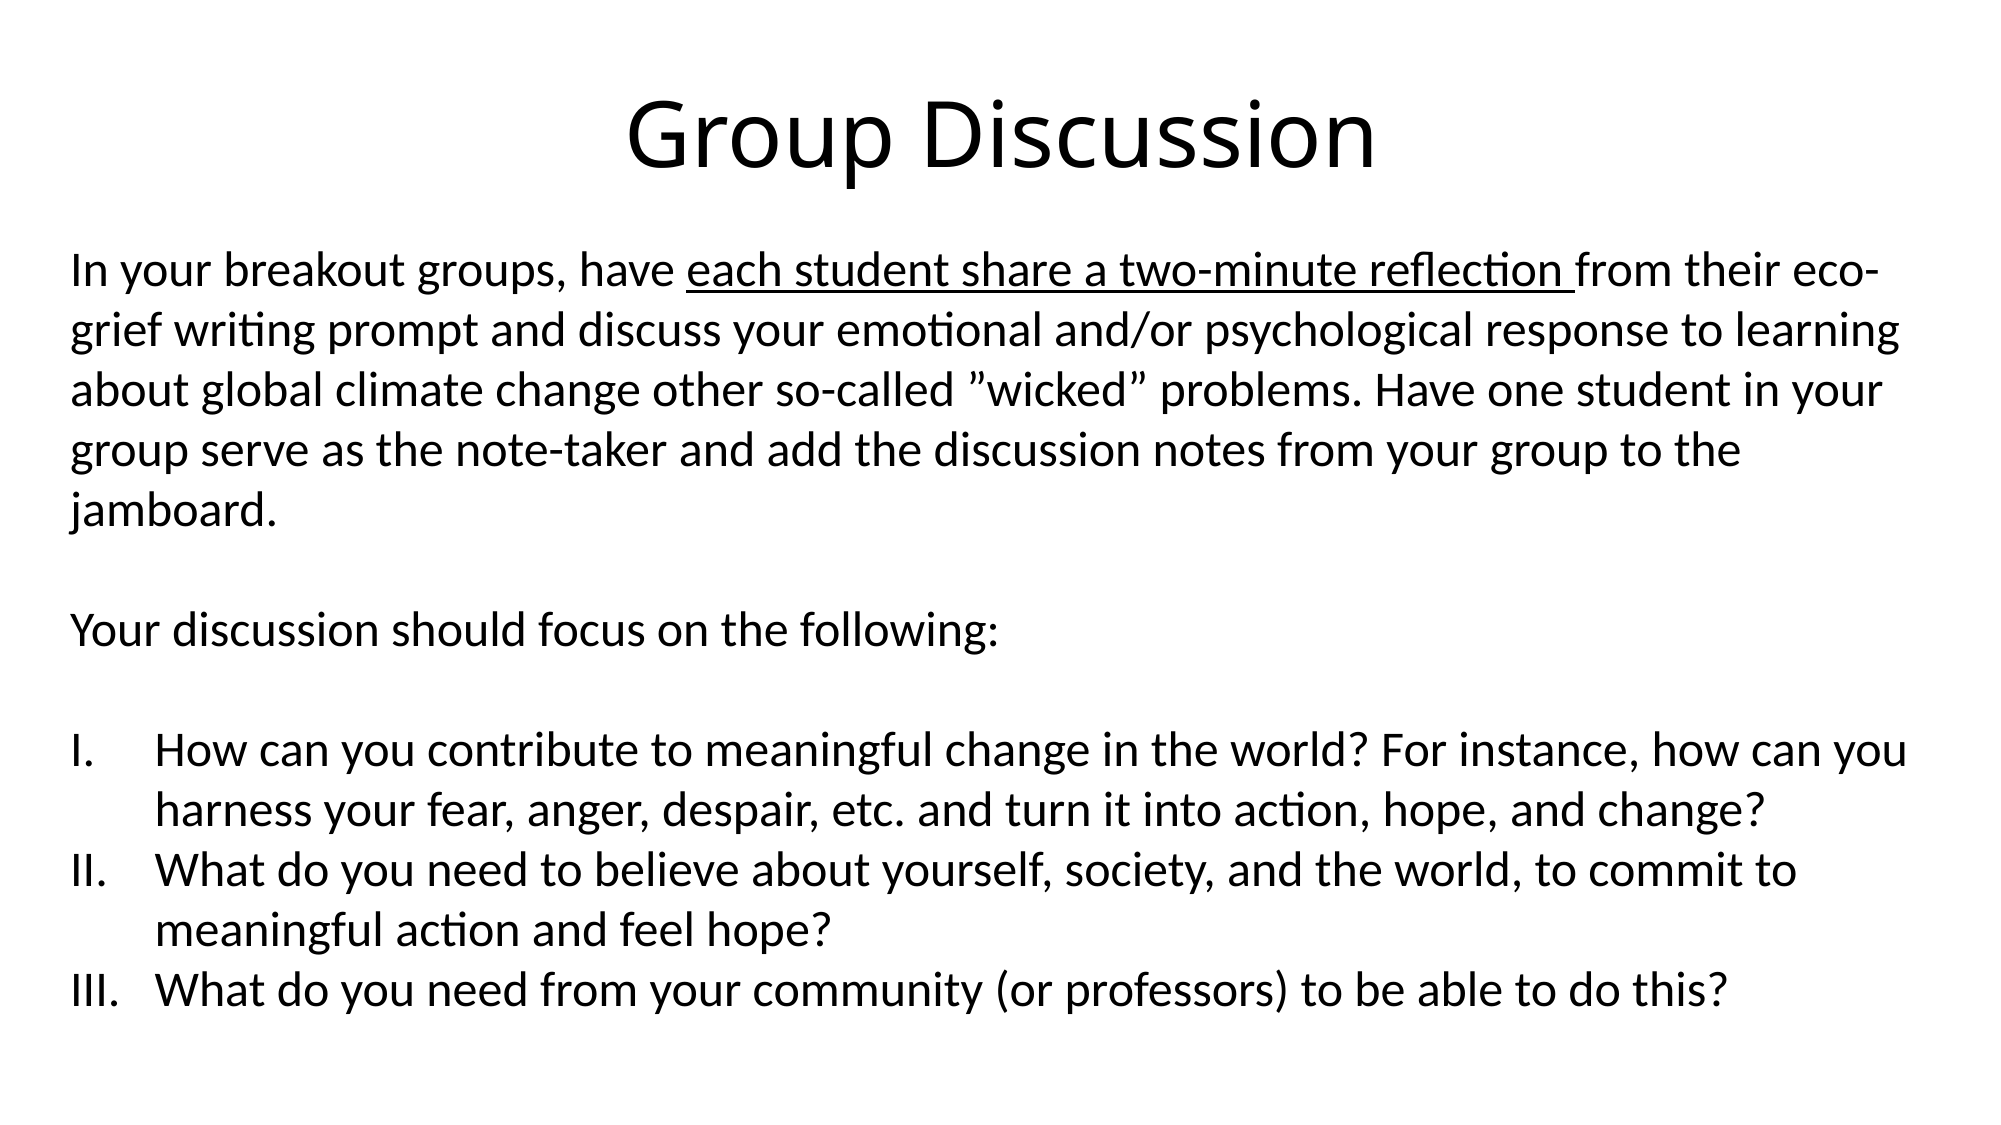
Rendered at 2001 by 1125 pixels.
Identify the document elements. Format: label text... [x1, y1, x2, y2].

title Group Discussion [609, 29, 1422, 229]
text_box In your breakout groups, have each student share a two-minute reflection from their eco-grief writing prompt and discuss your emotional and/or psychological response to learning about global climate change other so-called ”wicked” problems. Have one student in your group serve as the note-taker and add the discussion notes from your group to the jamboard. Your discussion should focus on the following: How can you contribute to meaningful change in the world? For instance, how can you harness your fear, anger, despair, etc. and turn it into action, hope, and change? What do you need to believe about yourself, society, and the world, to commit to meaningful action and feel hope? What do you need from your community (or professors) to be able to do this? [55, 229, 1976, 1085]
